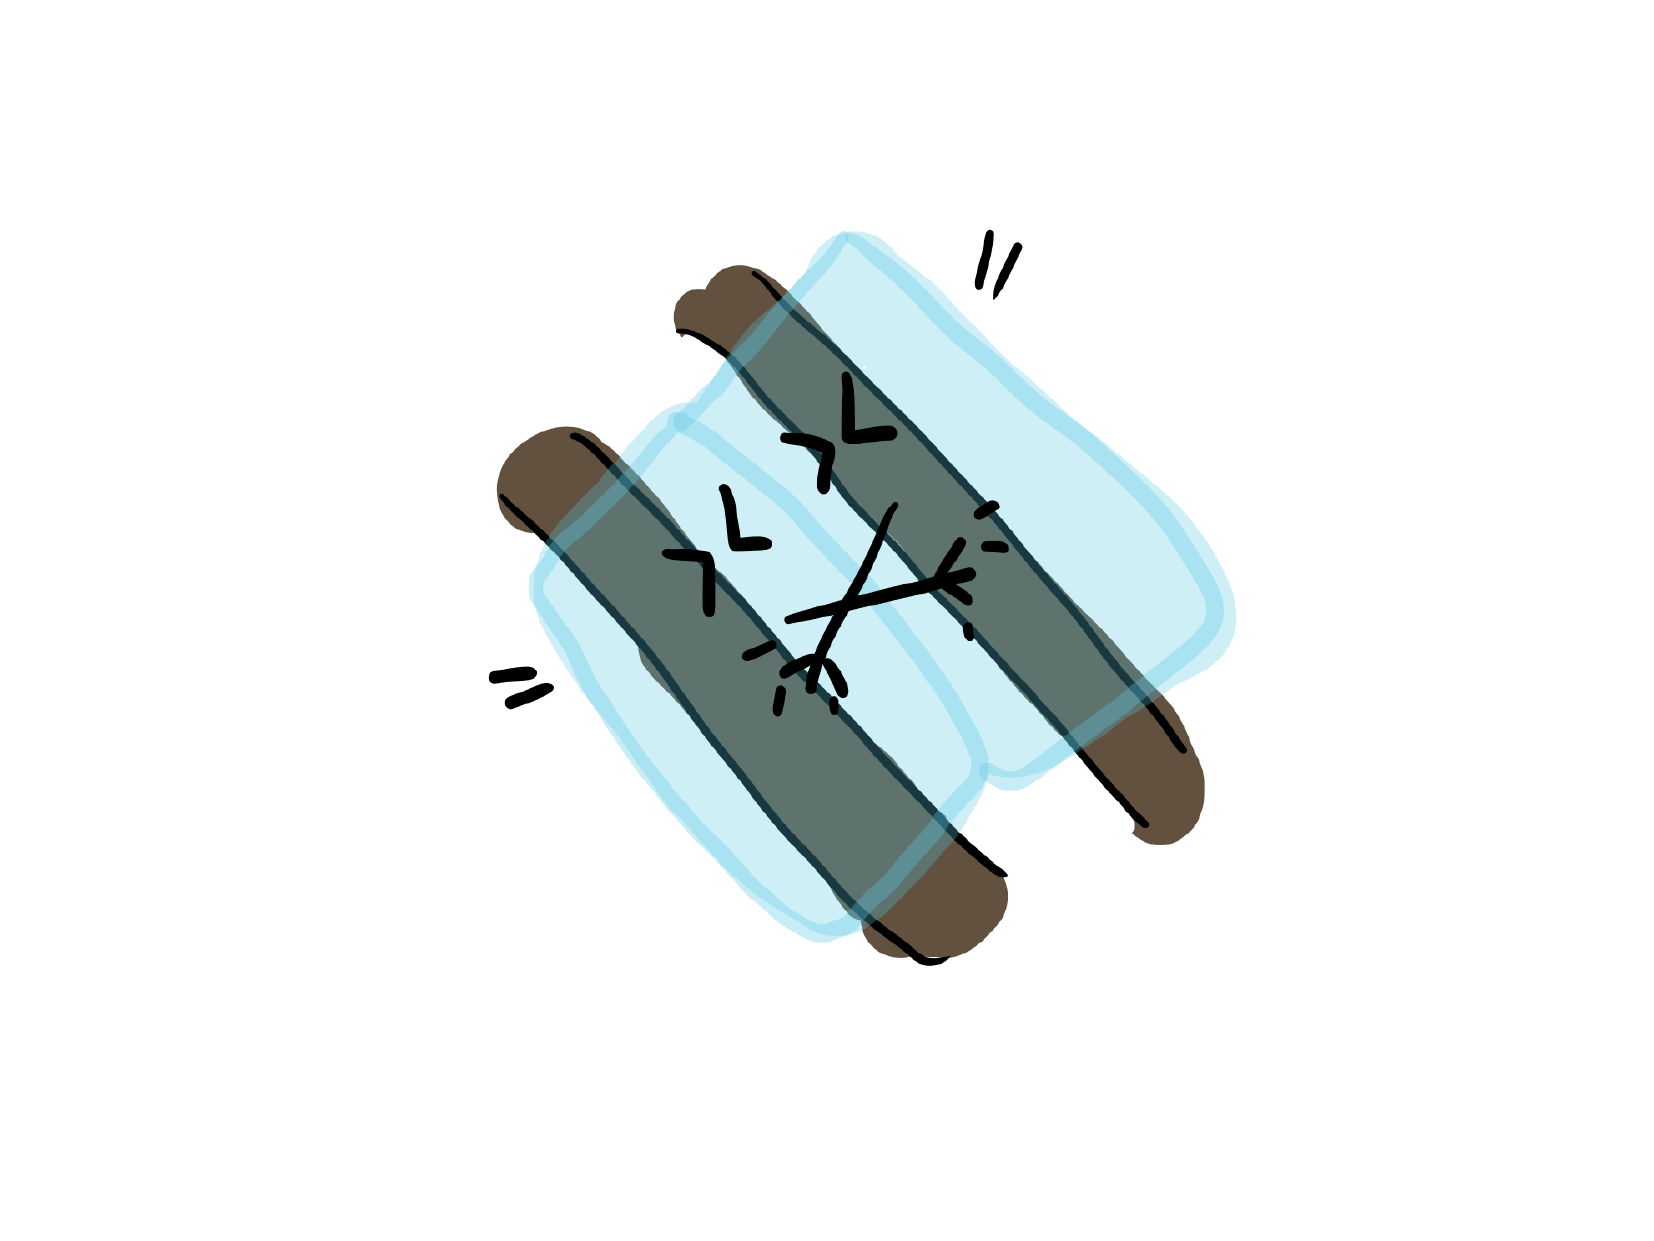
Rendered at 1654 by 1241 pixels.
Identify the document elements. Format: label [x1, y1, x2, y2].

picture [177, 94, 1512, 1193]
